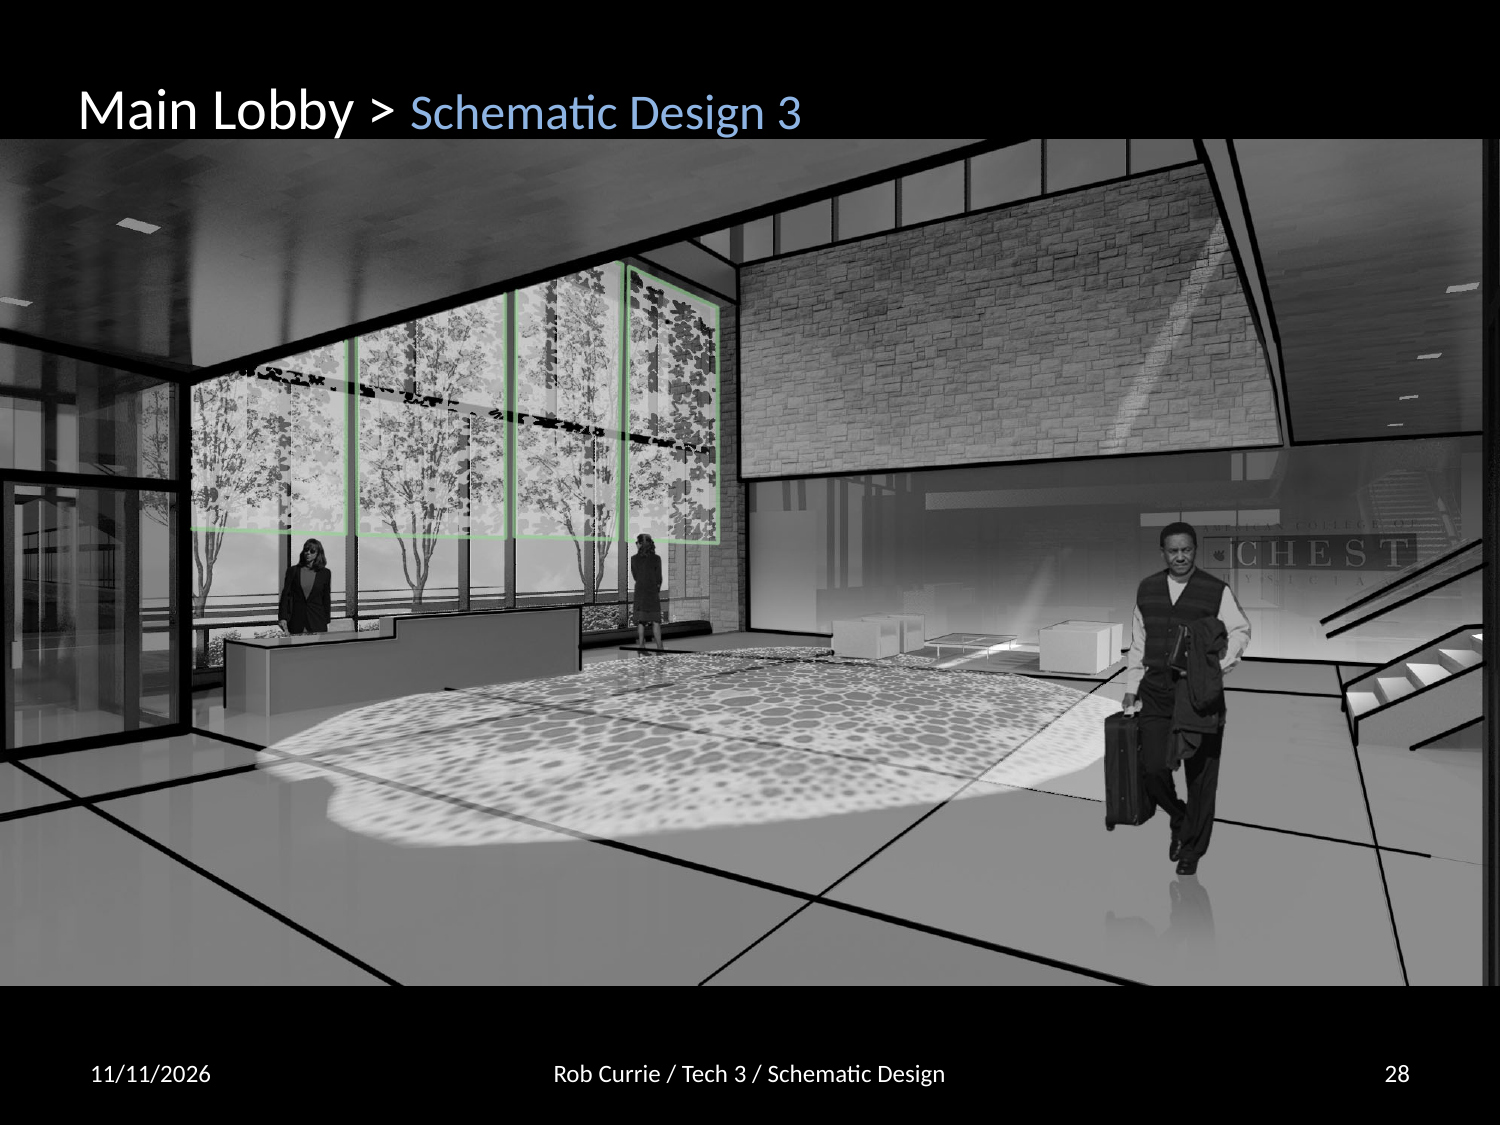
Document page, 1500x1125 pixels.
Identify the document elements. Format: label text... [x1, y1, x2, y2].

slide_number 28 [1074, 1042, 1425, 1103]
title Main Lobby > Schematic Design 3 [62, 12, 1413, 137]
footer Rob Currie / Tech 3 / Schematic Design [512, 1042, 988, 1103]
picture [0, 139, 1500, 986]
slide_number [75, 1042, 425, 1103]
